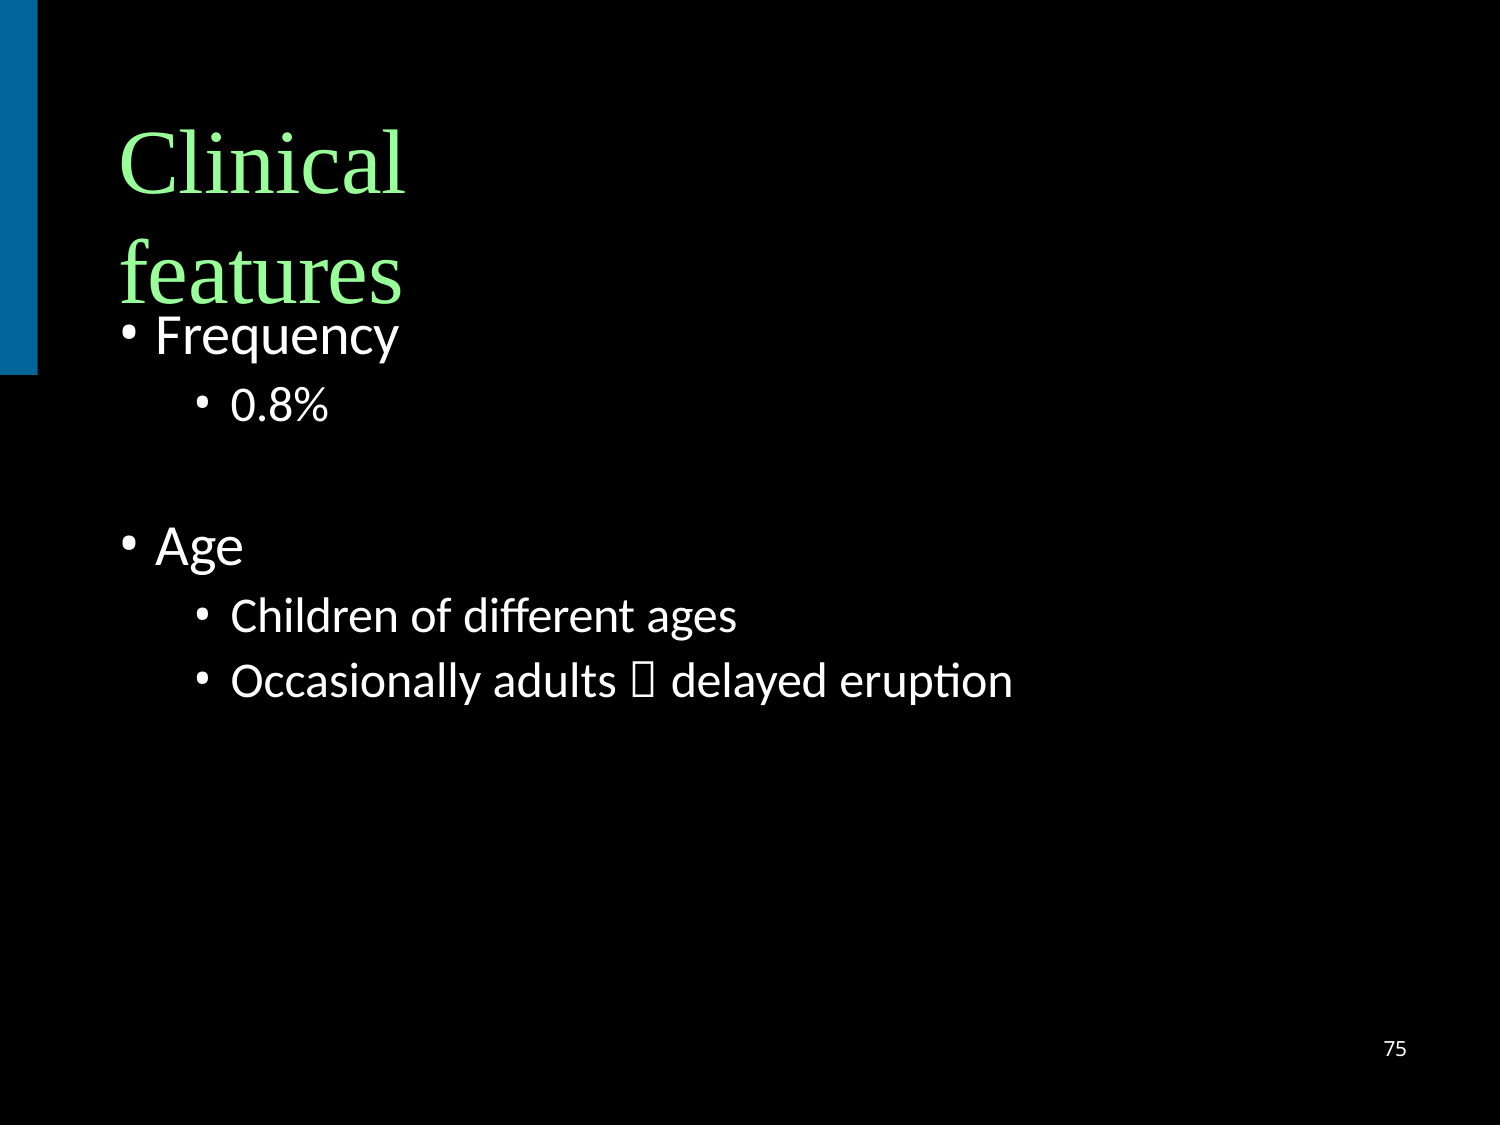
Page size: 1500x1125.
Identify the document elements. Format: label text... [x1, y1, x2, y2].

slide_number 75 [1377, 1030, 1417, 1125]
title Clinical features [116, 100, 702, 288]
text_box Frequency 0.8% Age Children of different ages Occasionally adults  delayed eruption [116, 288, 1038, 708]
